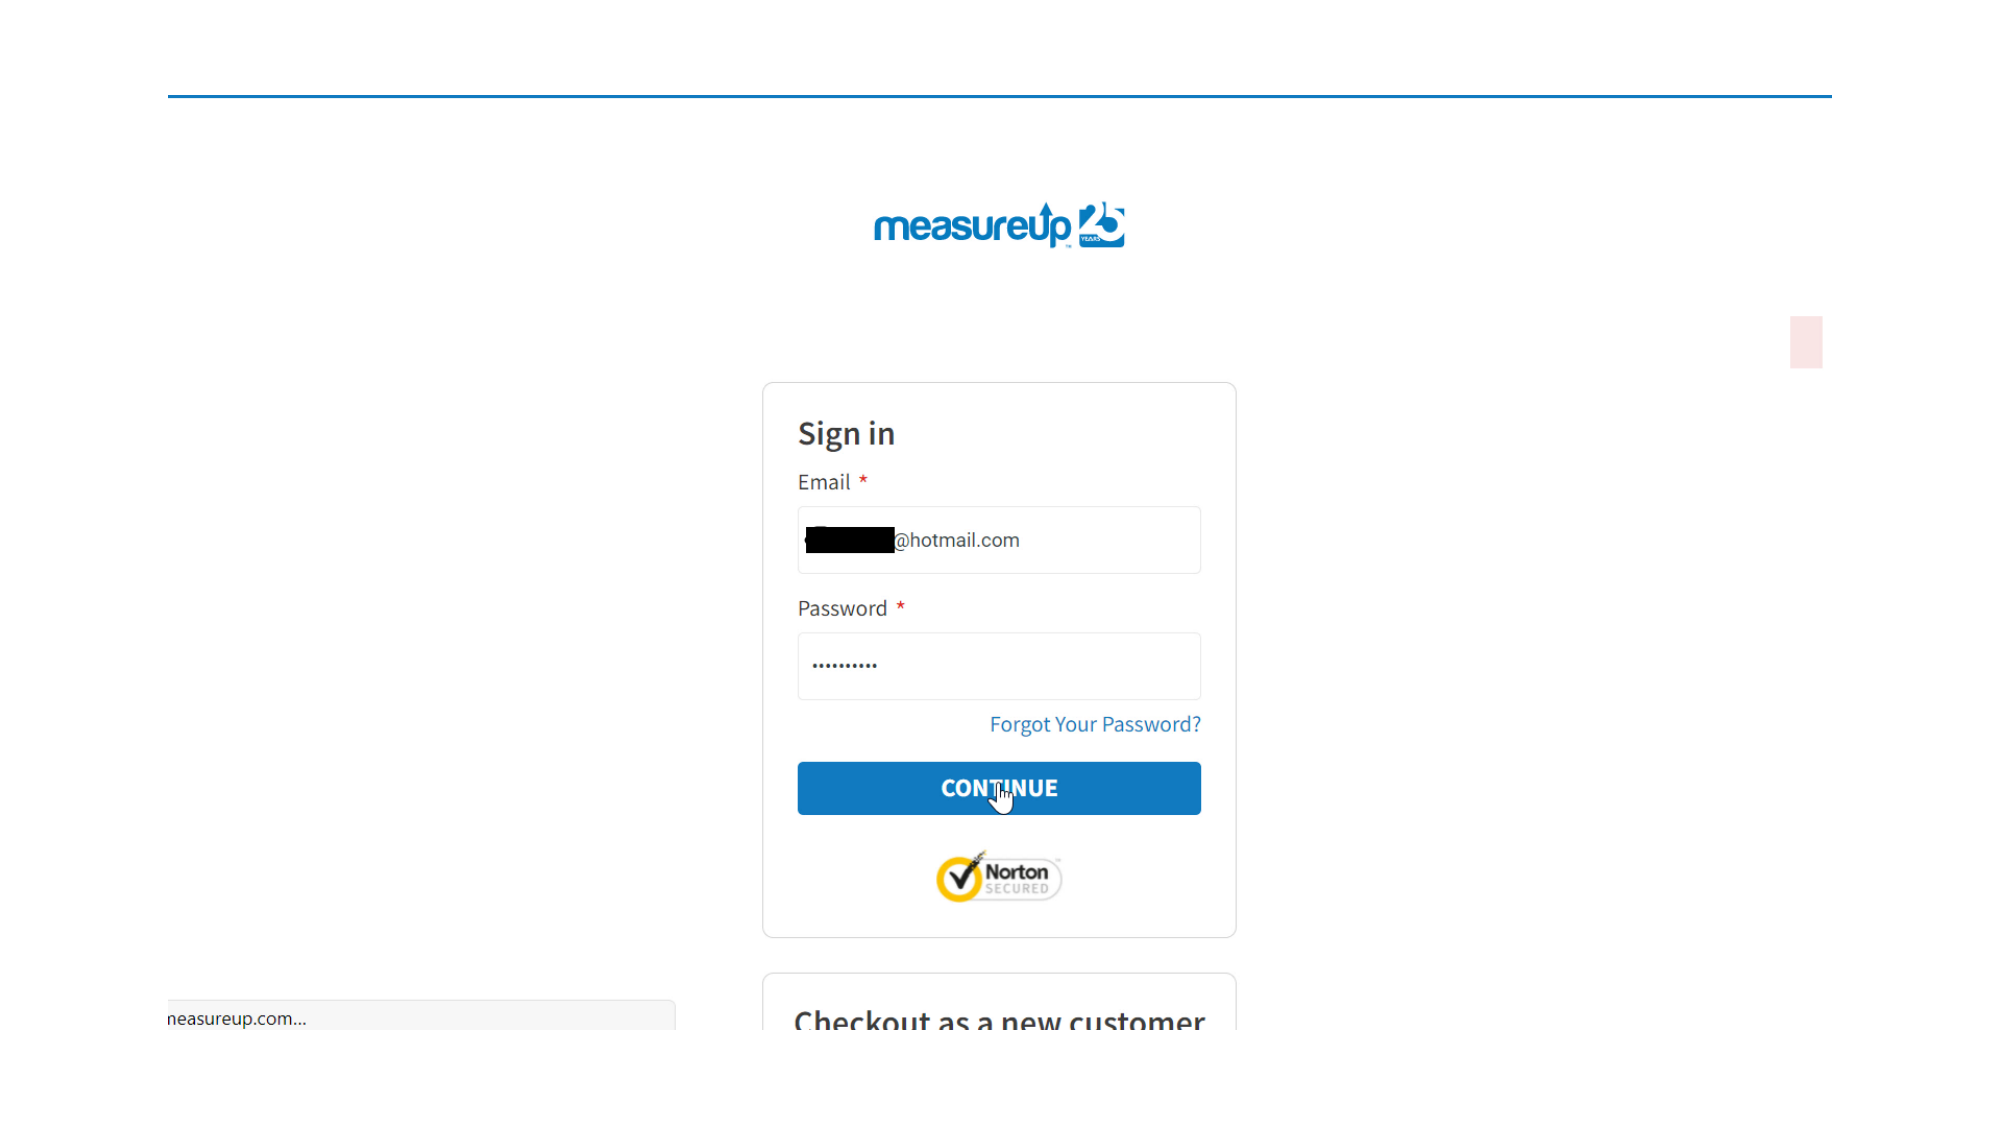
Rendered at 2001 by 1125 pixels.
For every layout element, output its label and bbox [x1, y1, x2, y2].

picture [168, 95, 1832, 1030]
